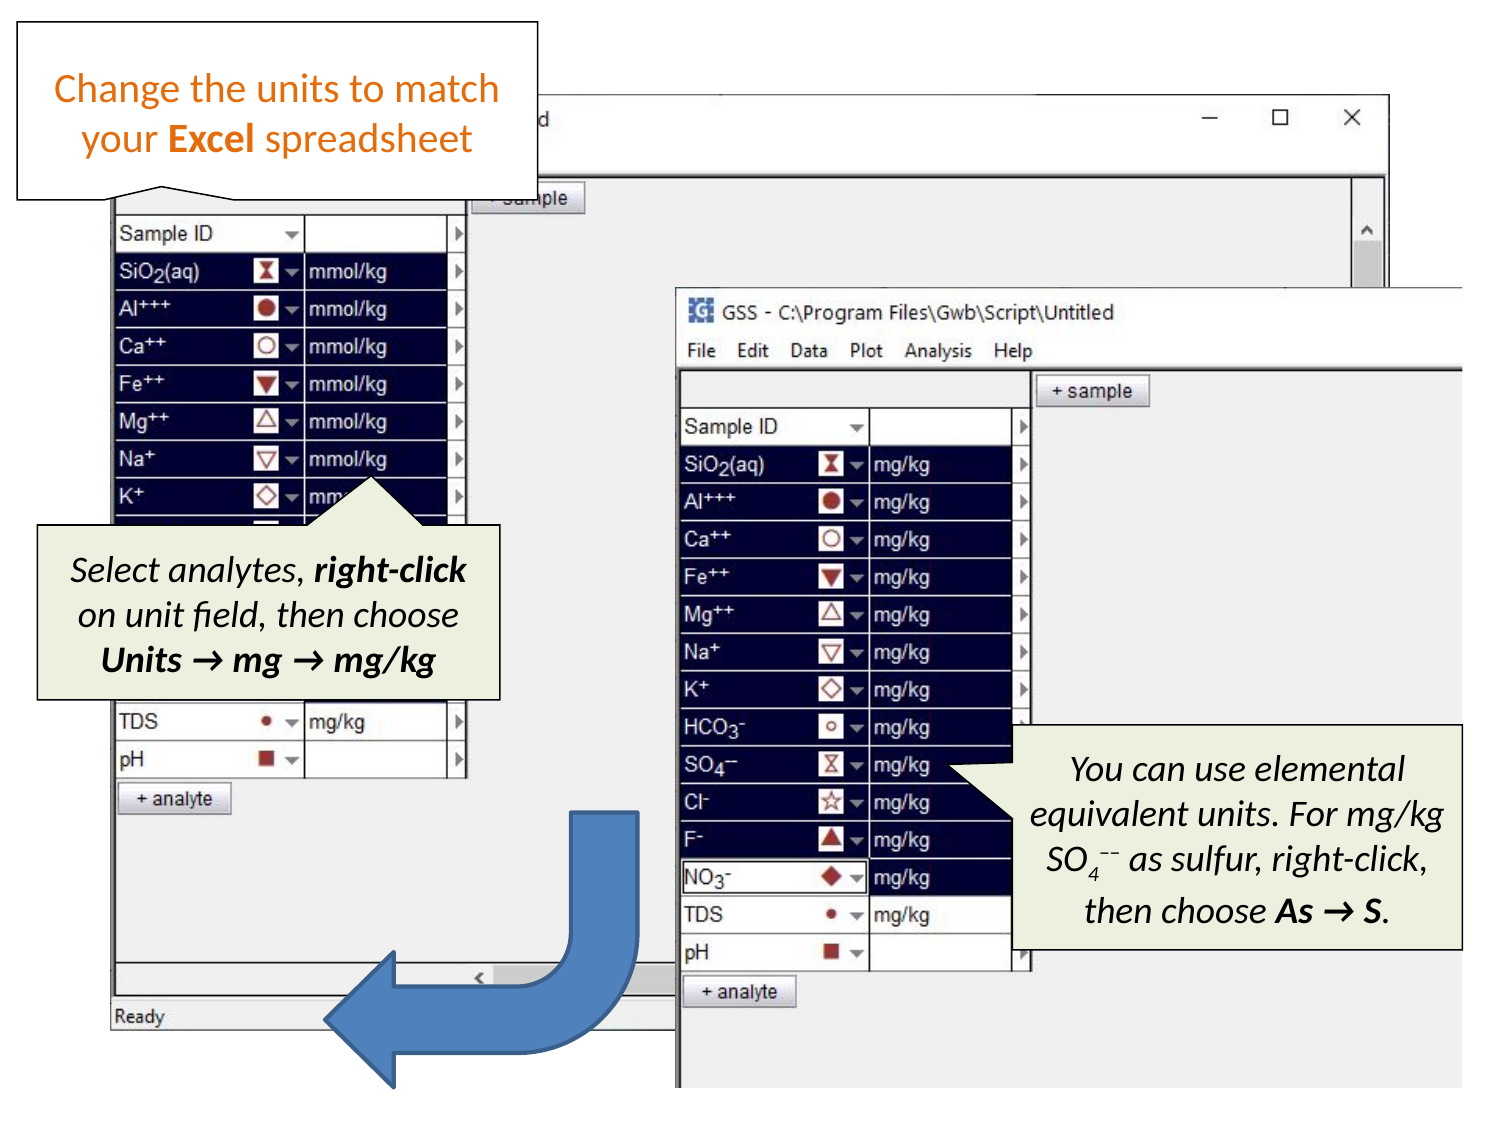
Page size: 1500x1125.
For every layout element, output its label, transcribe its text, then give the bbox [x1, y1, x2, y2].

picture [110, 94, 1463, 1088]
text_box Select analytes, right-click on unit field, then choose Units → mg → mg/kg [37, 525, 105, 700]
text_box [339, 1037, 582, 1090]
text_box Change the units to match your Excel spreadsheet [17, 21, 538, 200]
